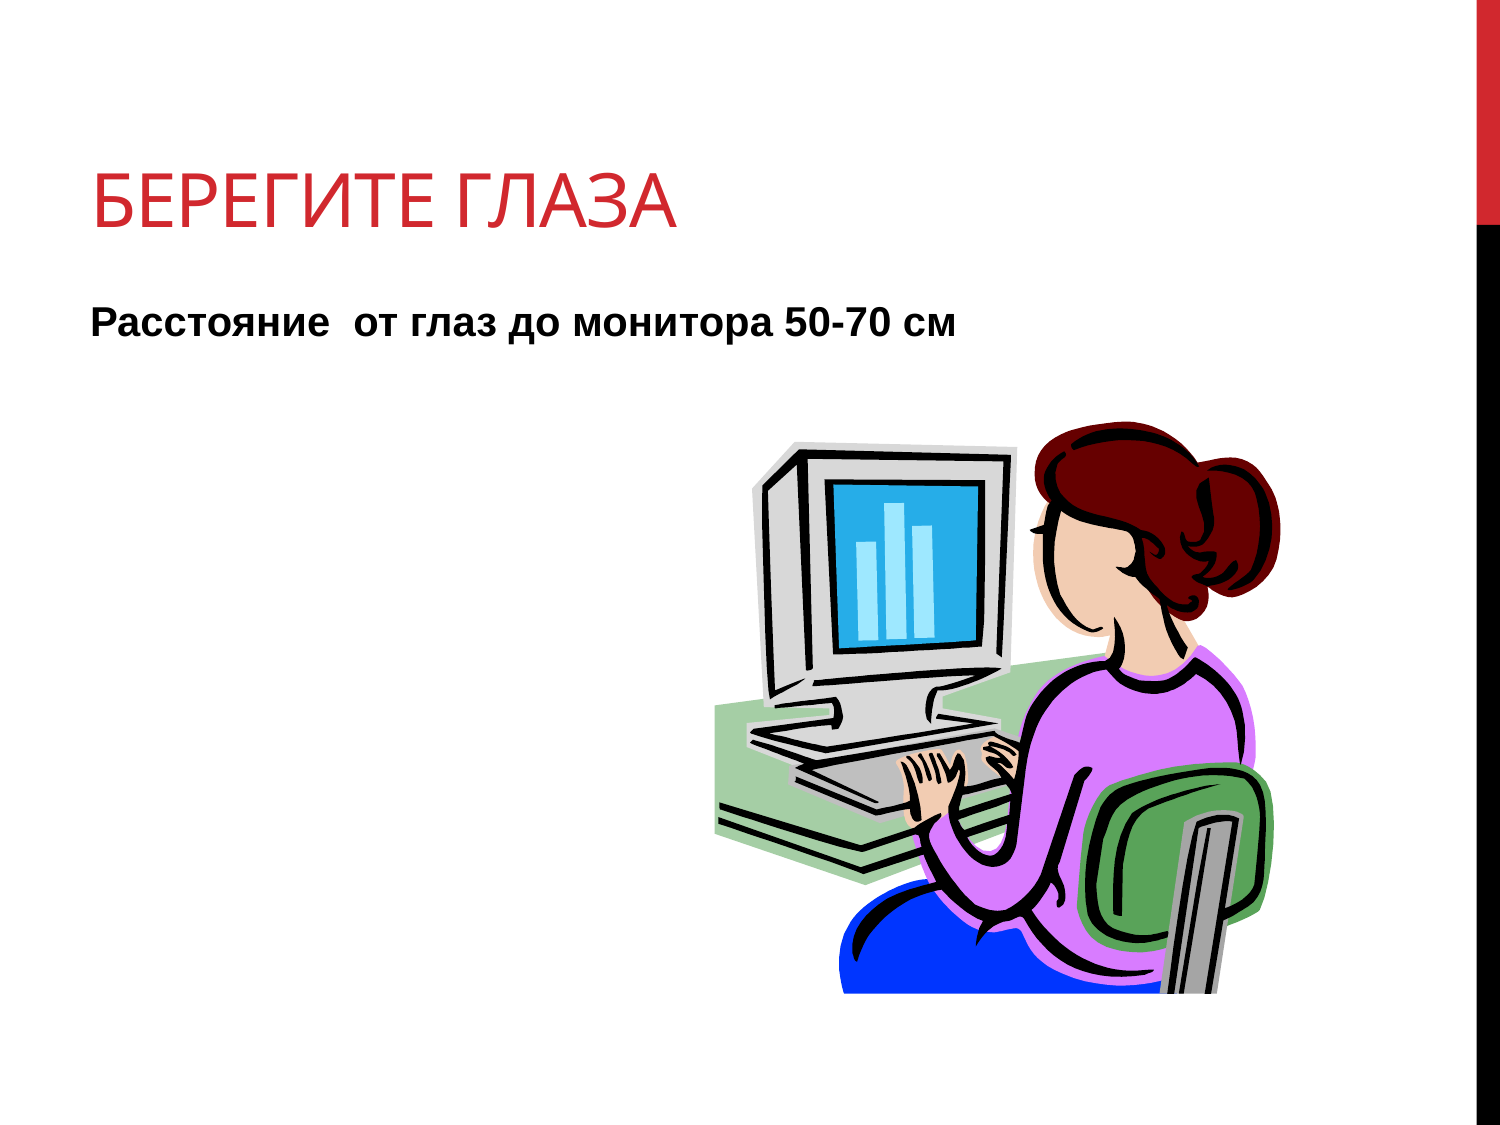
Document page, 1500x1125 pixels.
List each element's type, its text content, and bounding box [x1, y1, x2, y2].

picture [713, 420, 1282, 1000]
list Расстояние от глаз до монитора 50-70 см [75, 287, 1325, 1005]
title Берегите глаза [75, 25, 1025, 250]
